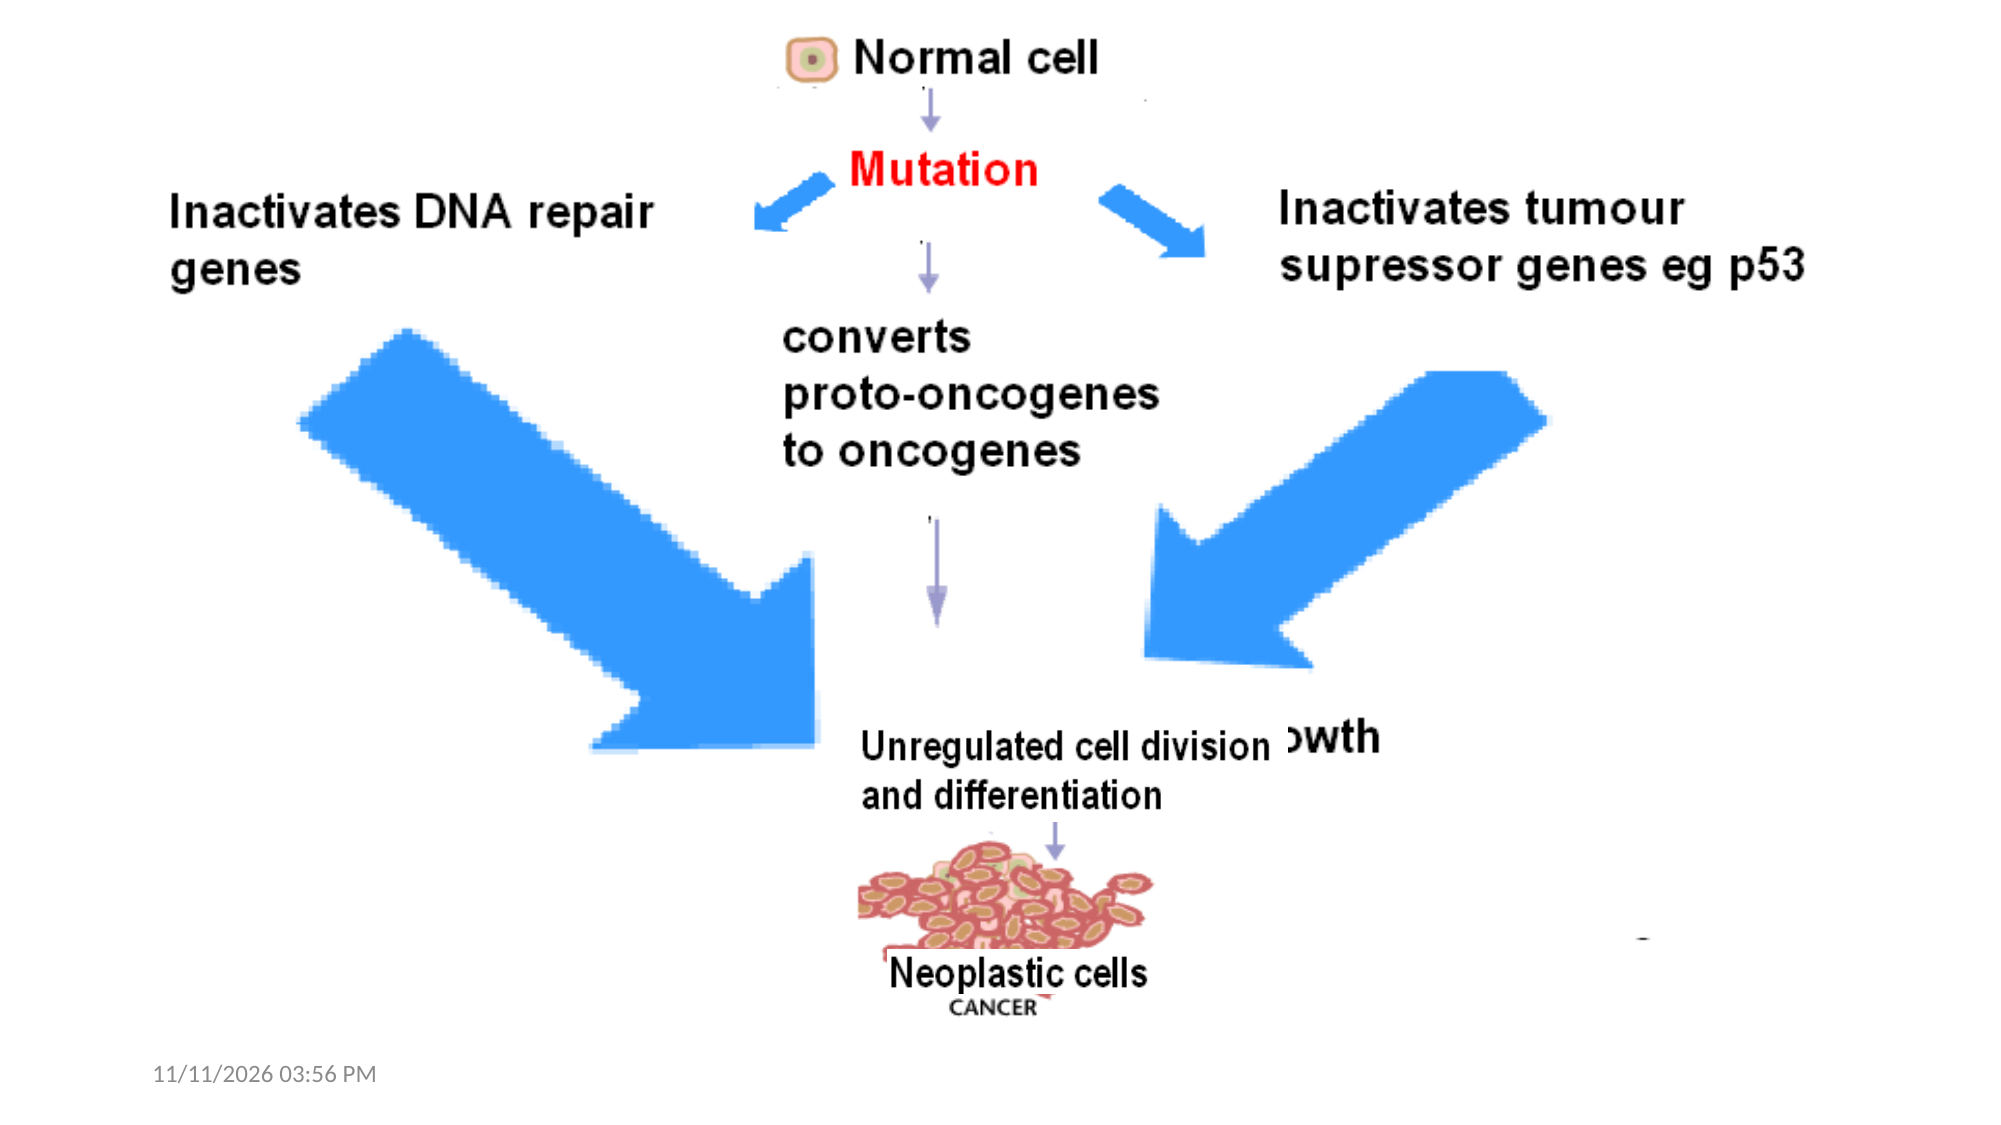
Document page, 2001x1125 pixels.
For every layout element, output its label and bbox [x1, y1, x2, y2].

slide_number [137, 1043, 588, 1103]
picture [137, 0, 1906, 1043]
